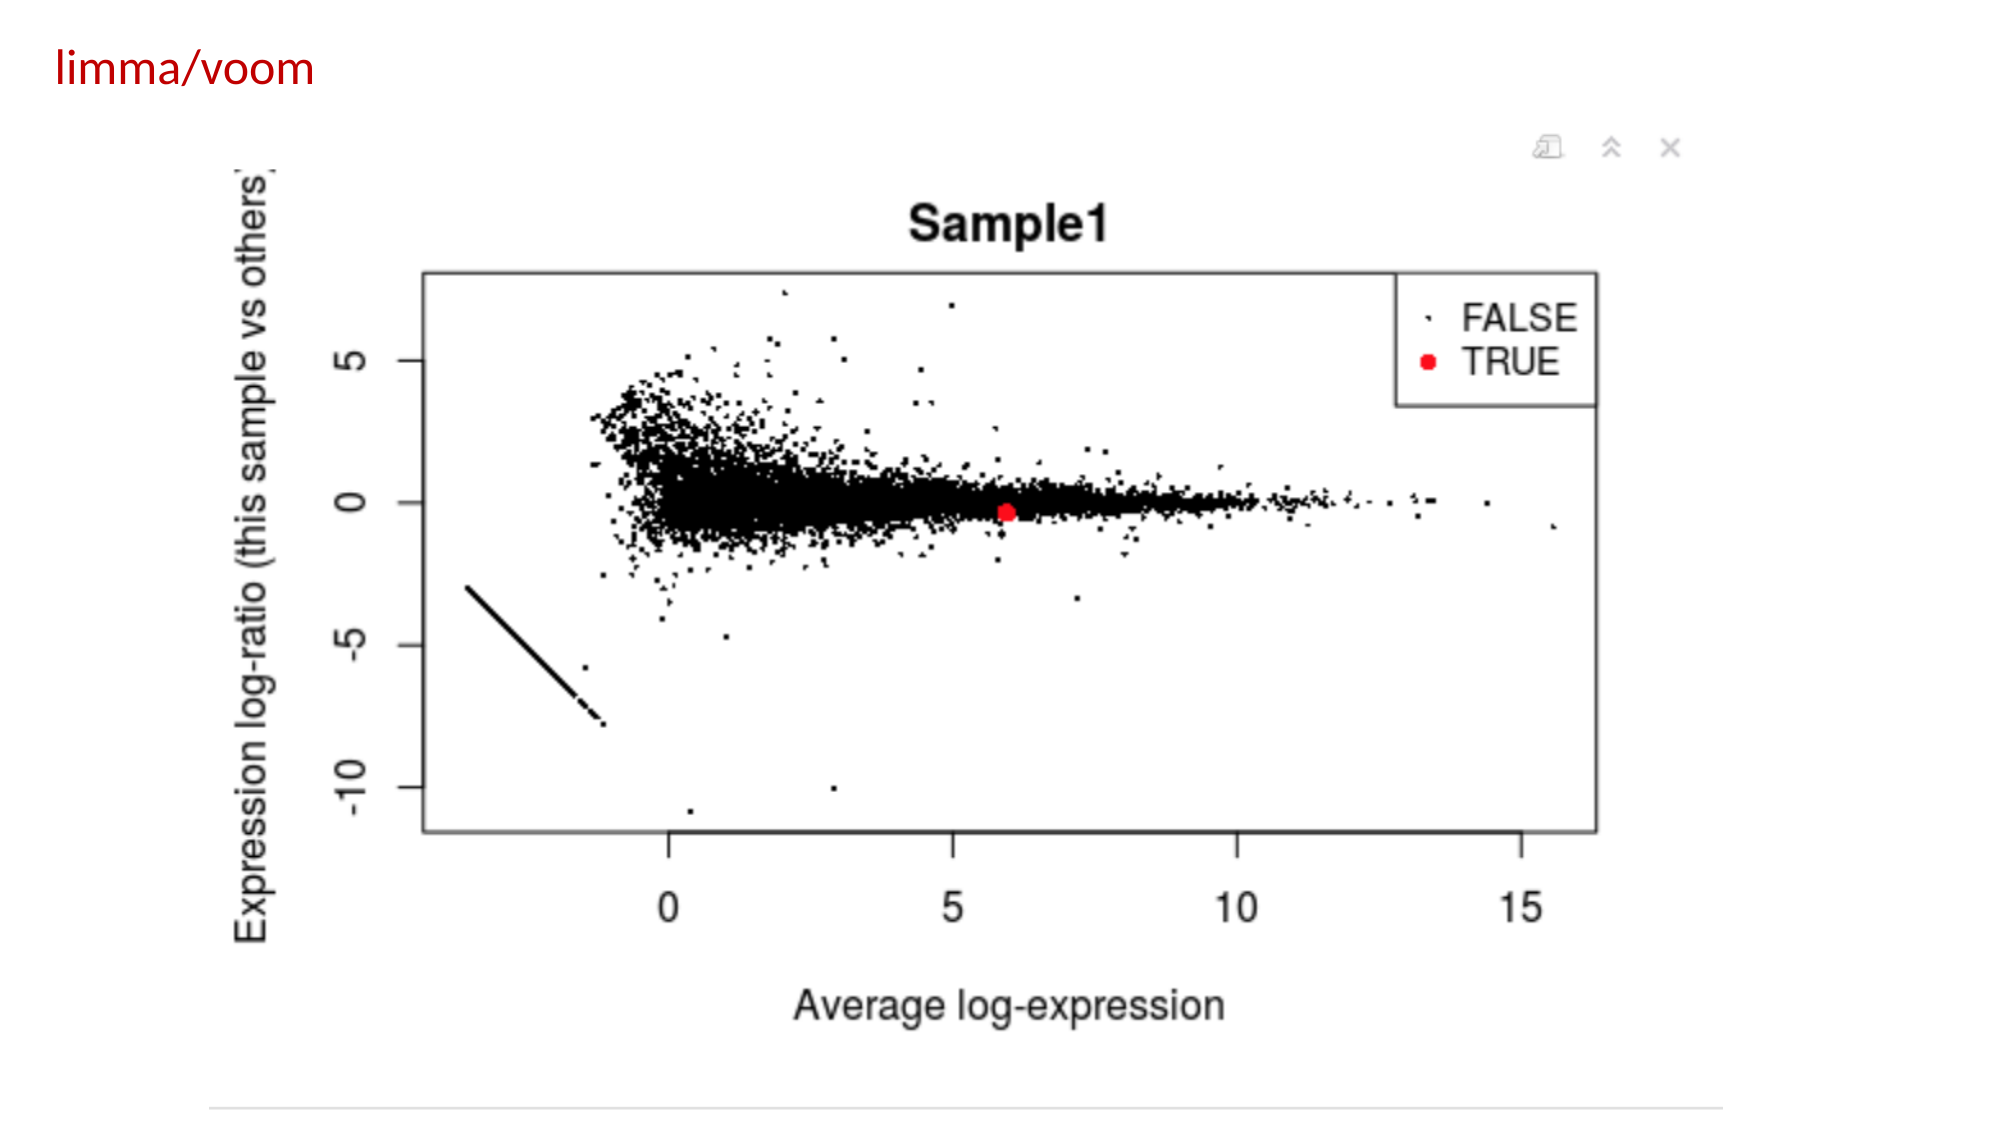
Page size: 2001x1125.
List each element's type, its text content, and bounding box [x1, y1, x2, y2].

text_box limma/voom [39, 26, 485, 102]
picture [209, 126, 1723, 1125]
